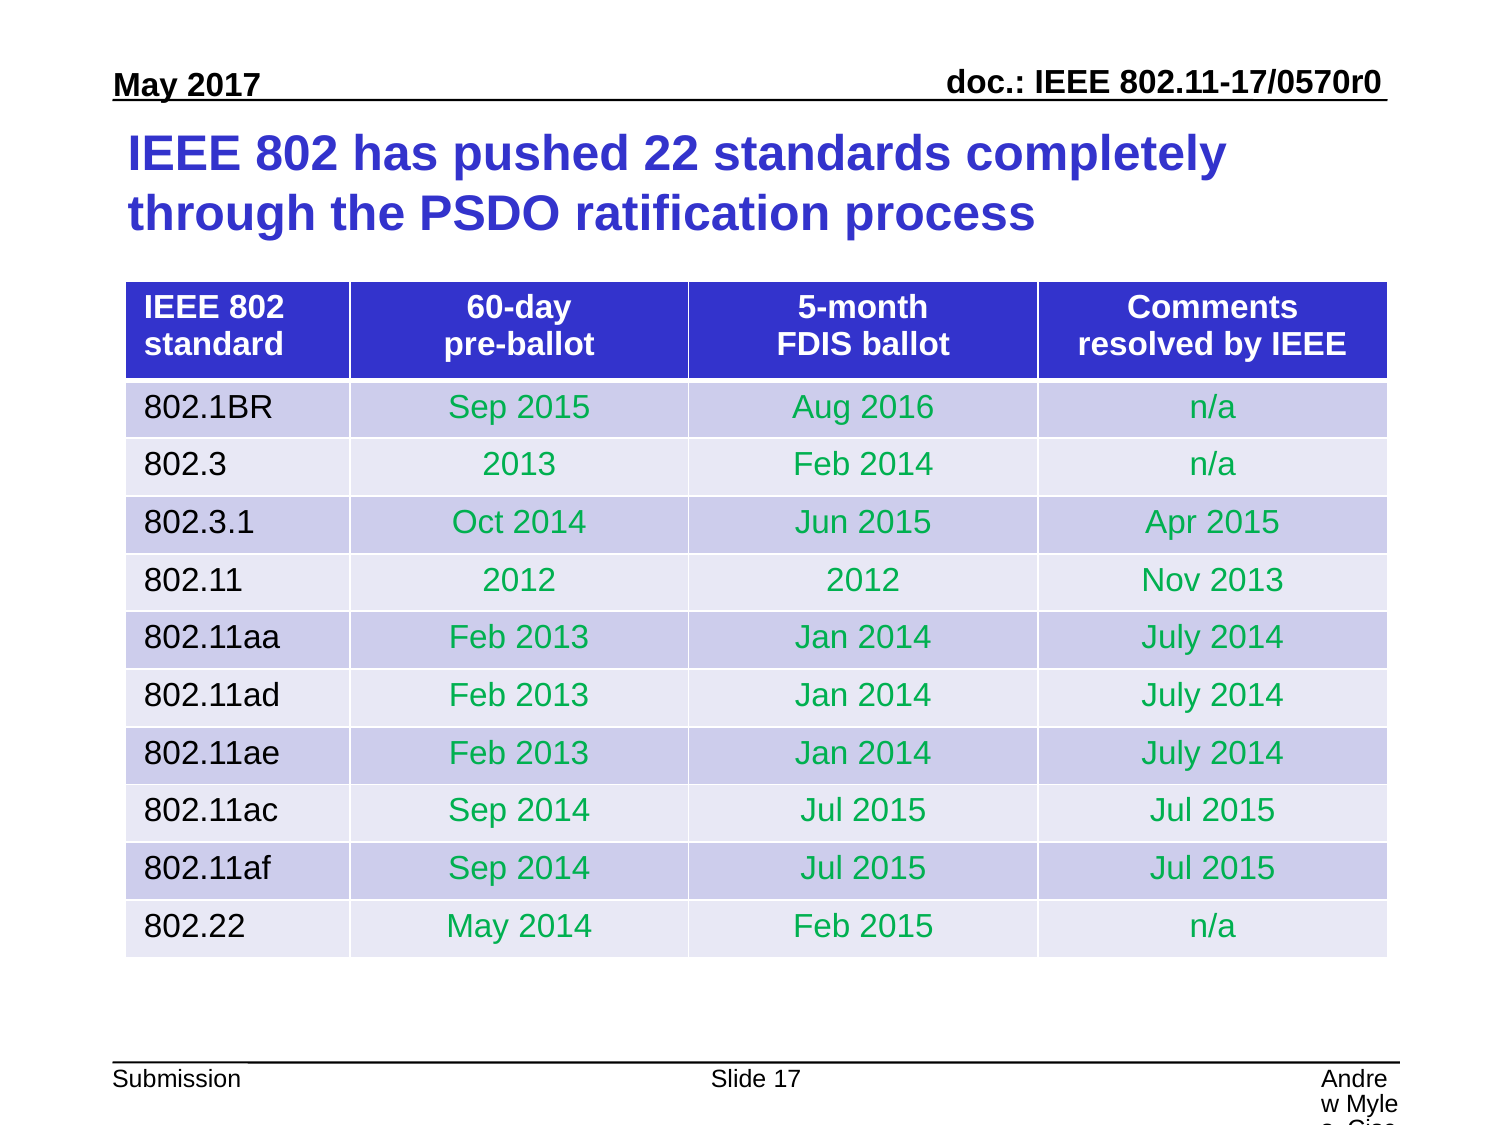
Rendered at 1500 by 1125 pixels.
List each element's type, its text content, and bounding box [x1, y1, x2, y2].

table_header 60-day pre-ballot [351, 282, 688, 378]
table_cell 802.3.1 [126, 497, 349, 553]
table_cell Oct 2014 [351, 497, 688, 553]
table_cell Feb 2013 [351, 728, 688, 784]
table_cell May 2014 [351, 901, 688, 957]
table_cell Feb 2014 [689, 439, 1037, 495]
table_cell Aug 2016 [689, 383, 1037, 437]
table_cell Jan 2014 [689, 728, 1037, 784]
table_cell Feb 2013 [351, 612, 688, 668]
table_cell 802.11 [126, 555, 349, 610]
table_cell 802.11aa [126, 612, 349, 668]
table_cell Feb 2013 [351, 670, 688, 726]
slide_number Slide 17 [709, 1061, 803, 1093]
table_cell July 2014 [1039, 670, 1387, 726]
table_cell 802.3 [126, 439, 349, 495]
table_cell 2013 [351, 439, 688, 495]
table_cell Feb 2015 [689, 901, 1037, 957]
table_cell Jul 2015 [1039, 785, 1387, 841]
table_cell n/a [1039, 901, 1387, 957]
table_cell 802.1BR [126, 383, 349, 437]
table_cell Jan 2014 [689, 612, 1037, 668]
table_header 5-month FDIS ballot [689, 282, 1037, 378]
table_cell Apr 2015 [1039, 497, 1387, 553]
table_header IEEE 802 standard [126, 282, 349, 378]
title IEEE 802 has pushed 22 standards completely through the PSDO ratification process [112, 112, 1388, 288]
table_cell Sep 2014 [351, 785, 688, 841]
table_cell Sep 2015 [351, 383, 688, 437]
table_cell Jul 2015 [689, 785, 1037, 841]
table_header Comments resolved by IEEE [1039, 282, 1387, 378]
table_cell 802.11af [126, 843, 349, 899]
table_cell July 2014 [1039, 728, 1387, 784]
table_cell Jan 2014 [689, 670, 1037, 726]
table_cell 802.22 [126, 901, 349, 957]
table_cell 802.11ac [126, 785, 349, 841]
table_cell Jun 2015 [689, 497, 1037, 553]
table_cell Sep 2014 [351, 843, 688, 899]
table_cell Nov 2013 [1039, 555, 1387, 610]
table_cell 2012 [351, 555, 688, 610]
table_cell n/a [1039, 383, 1387, 437]
footer Andrew Myles, Cisco [1320, 1061, 1402, 1093]
table_cell 802.11ad [126, 670, 349, 726]
table_cell n/a [1039, 439, 1387, 495]
table_cell 2012 [689, 555, 1037, 610]
table_cell July 2014 [1039, 612, 1387, 668]
table_cell Jul 2015 [1039, 843, 1387, 899]
table_cell Jul 2015 [689, 843, 1037, 899]
table_cell 802.11ae [126, 728, 349, 784]
